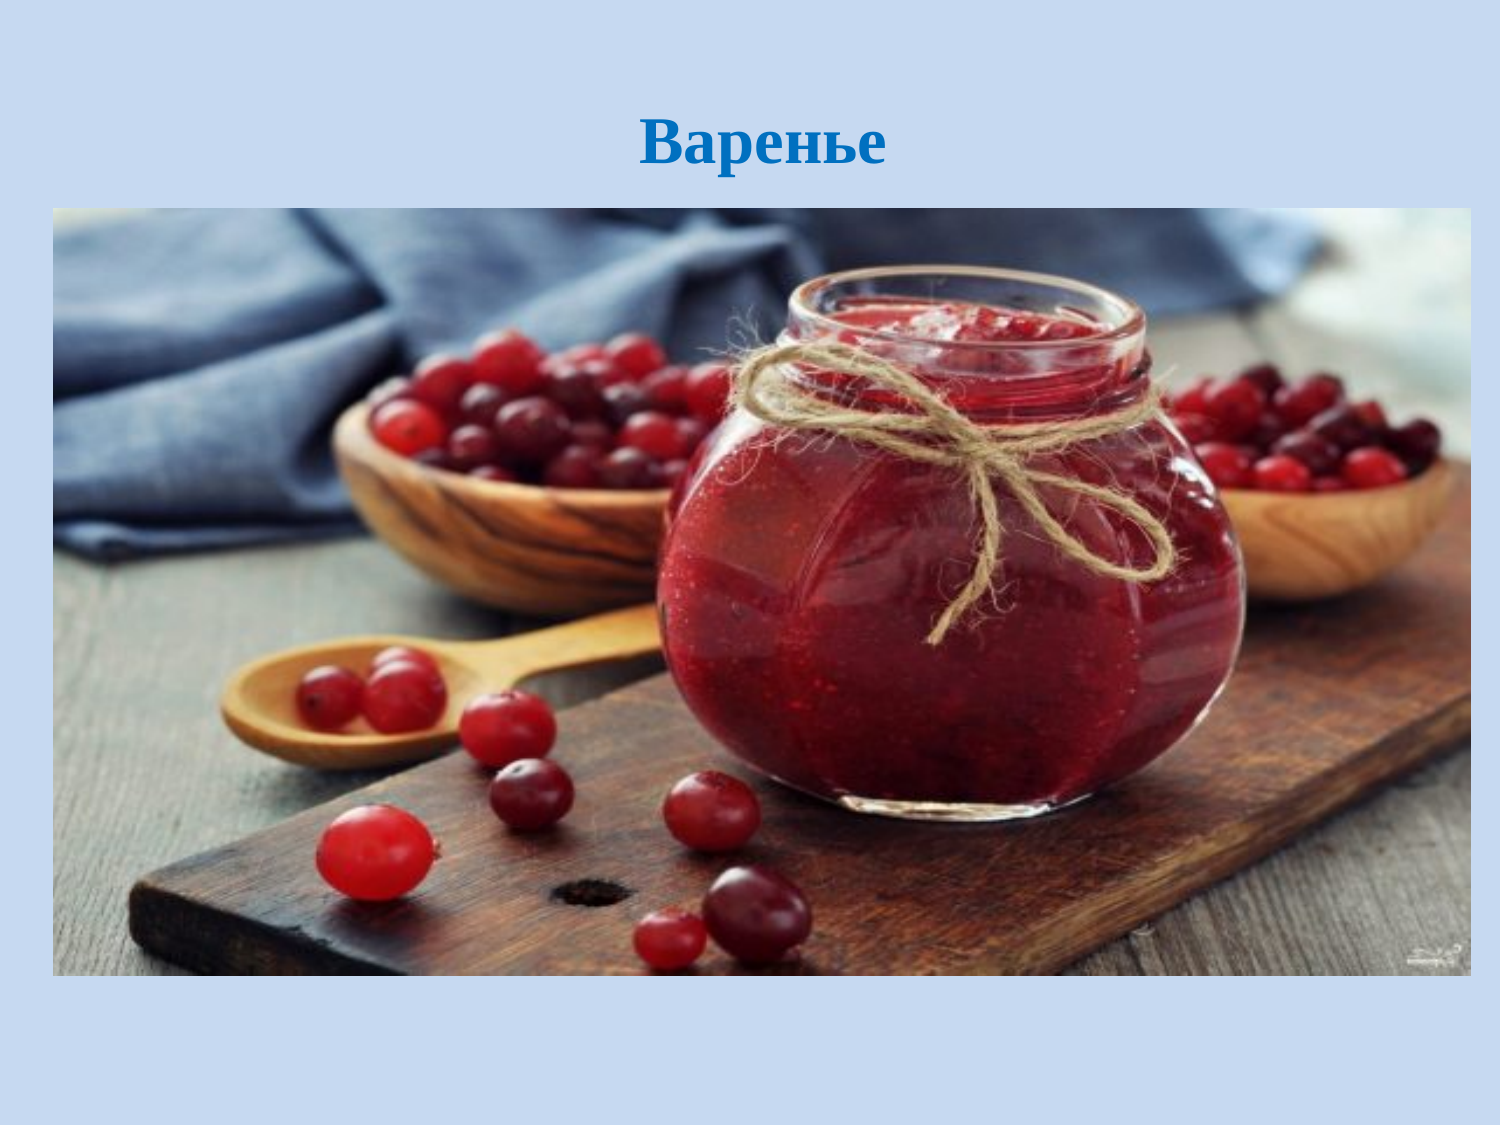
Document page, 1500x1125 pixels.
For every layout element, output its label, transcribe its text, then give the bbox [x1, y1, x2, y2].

title Варенье [88, 42, 1439, 206]
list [52, 207, 1471, 977]
